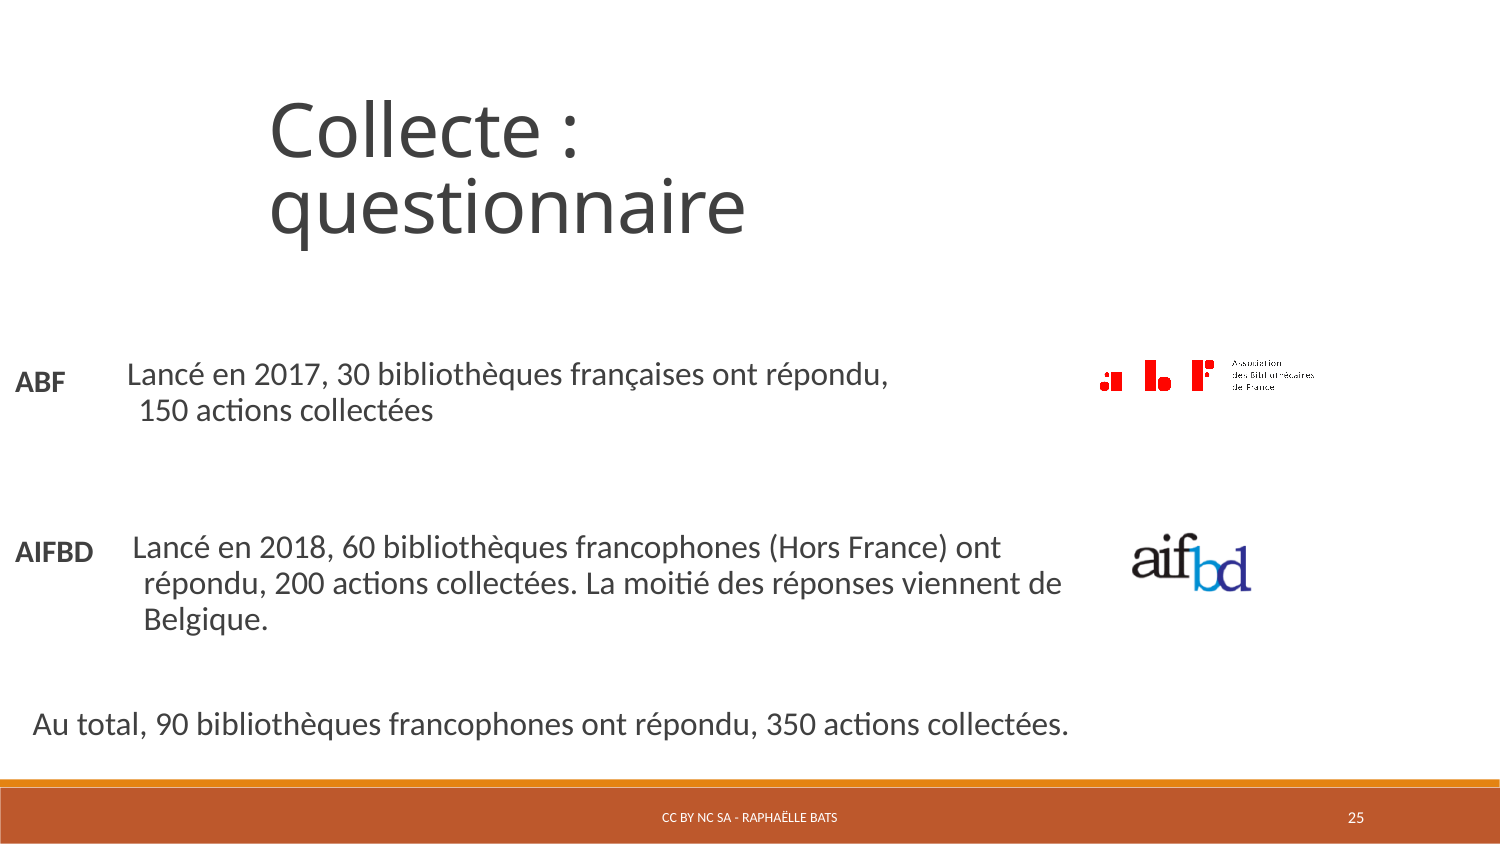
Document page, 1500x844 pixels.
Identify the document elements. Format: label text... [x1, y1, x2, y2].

title Collecte : questionnaire [253, 136, 1069, 209]
picture [1115, 522, 1273, 602]
list AIFBD [0, 520, 383, 627]
list ABF [0, 351, 383, 458]
list Lancé en 2018, 60 bibliothèques francophones (Hors France) ont répondu, 200 actions collectées. La moitié des réponses viennent de Belgique. [117, 474, 1098, 630]
picture [1097, 334, 1317, 438]
footer CC BY NC SA - Raphaëlle Bats [453, 794, 1047, 840]
slide_number 25 [1218, 794, 1380, 840]
list Au total, 90 bibliothèques francophones ont répondu, 350 actions collectées. [17, 650, 1404, 806]
list Lancé en 2017, 30 bibliothèques françaises ont répondu, 150 actions collectées [112, 301, 963, 456]
